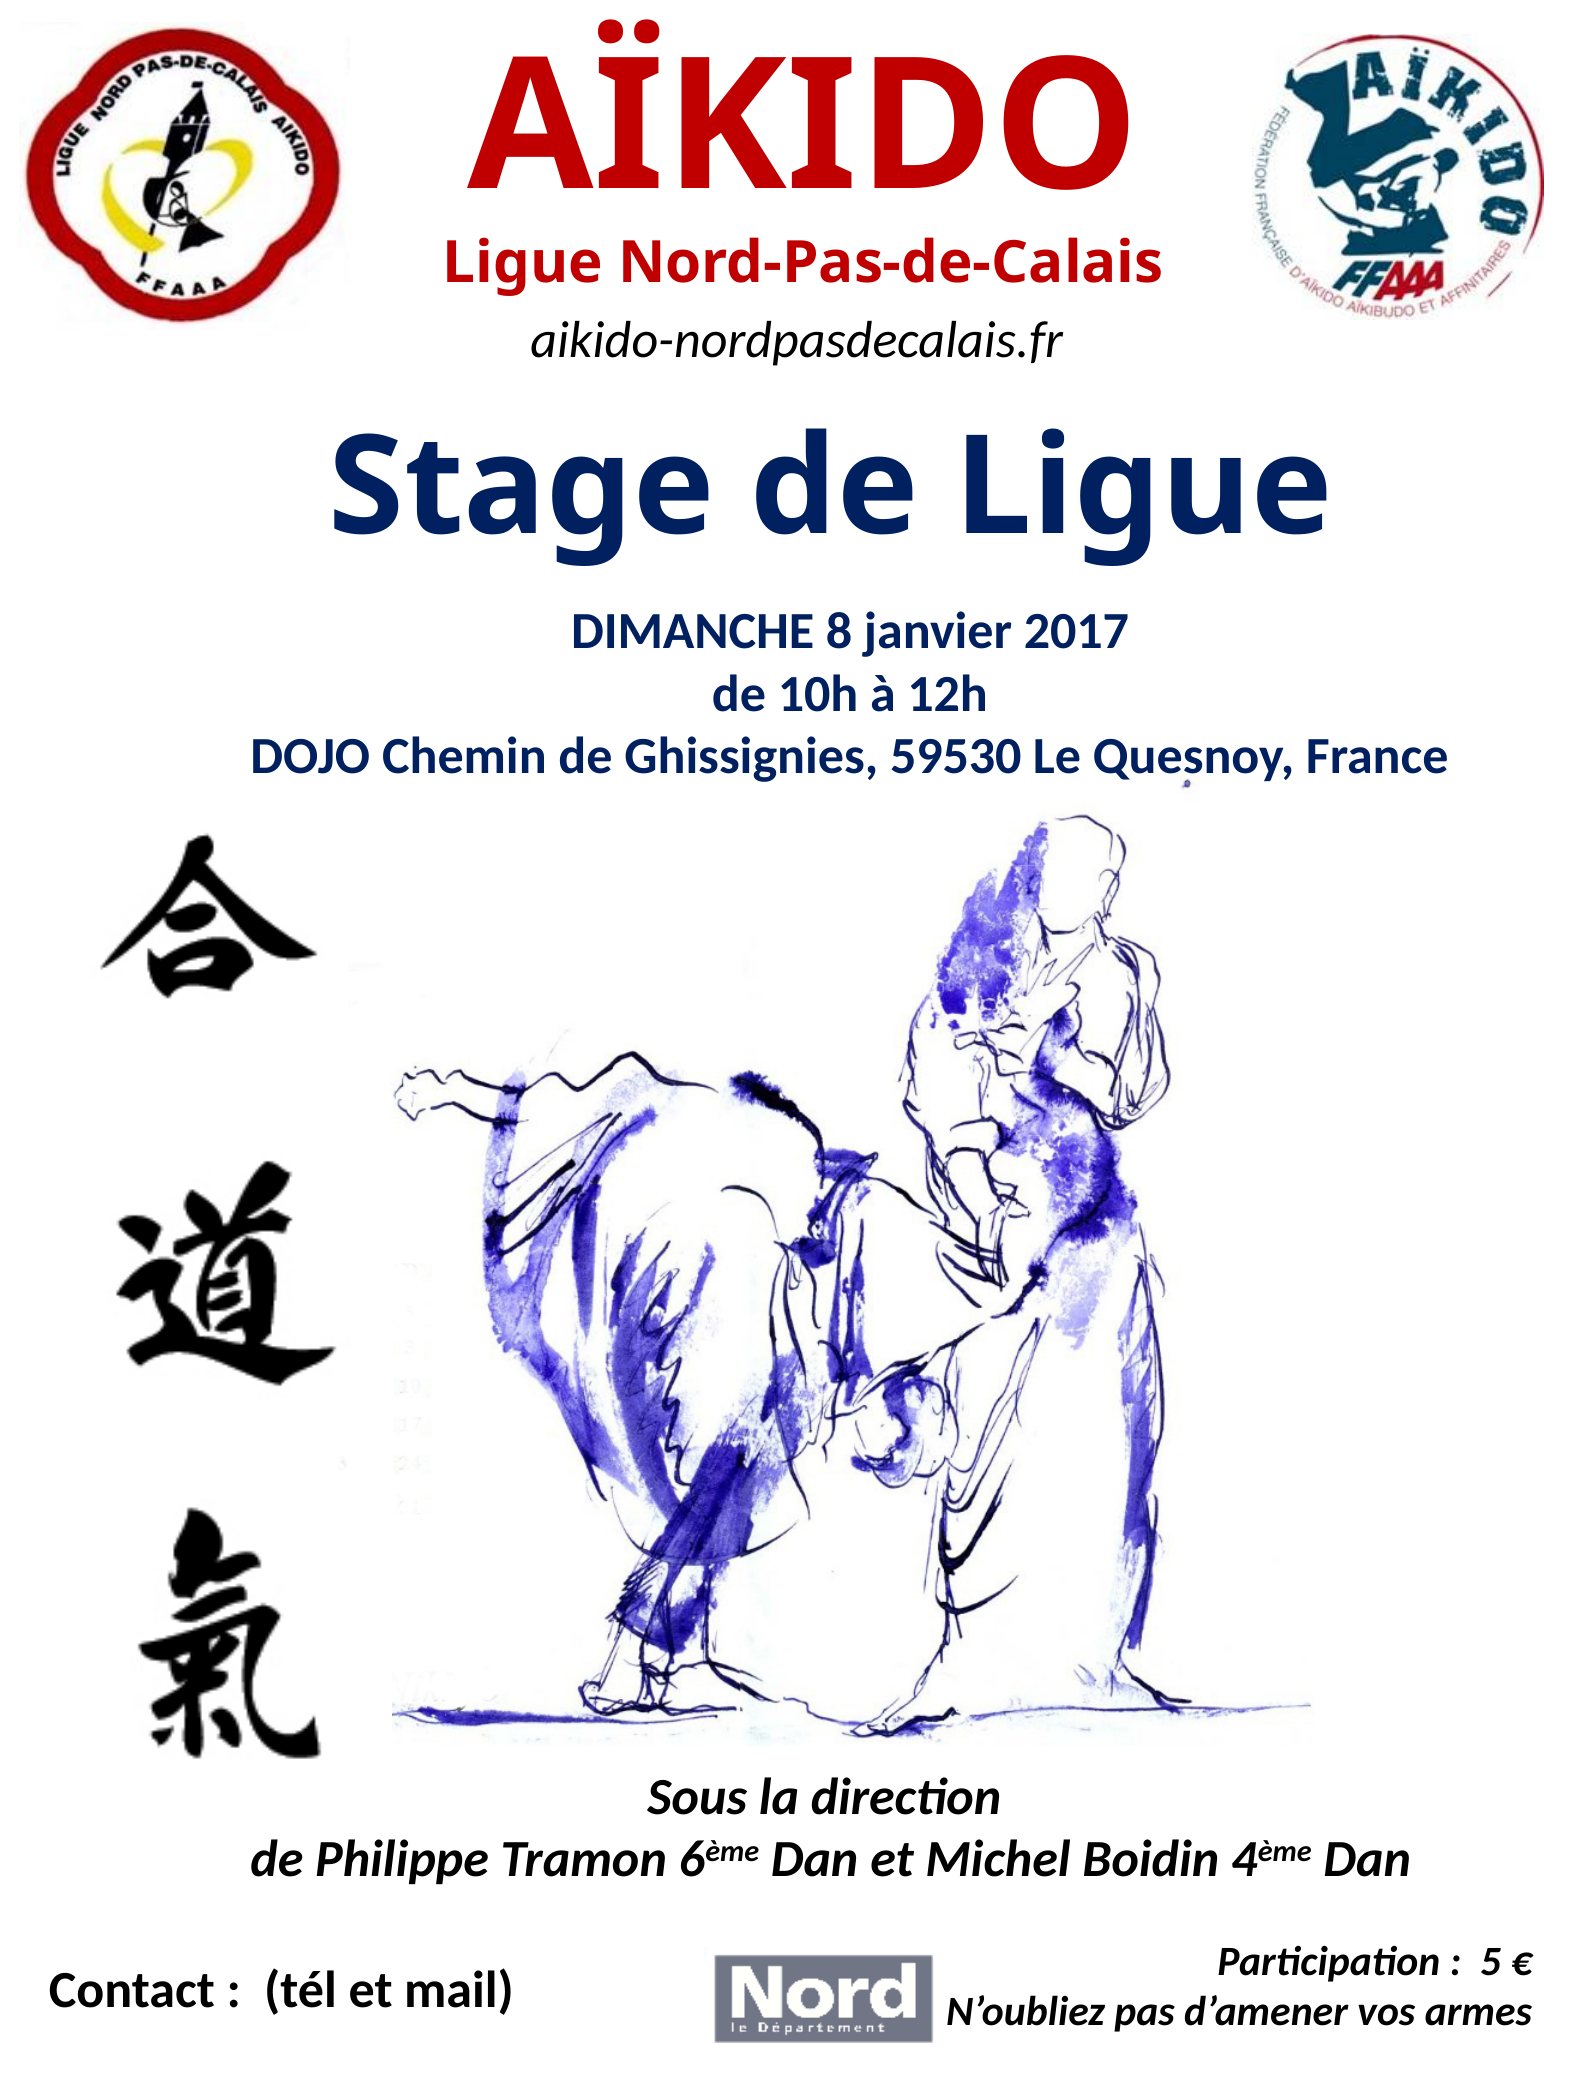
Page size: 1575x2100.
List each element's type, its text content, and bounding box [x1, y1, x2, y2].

picture [66, 745, 1329, 1778]
text_box Stage de Ligue [313, 448, 1349, 569]
picture [704, 1945, 941, 2055]
text_box DIMANCHE 8 janvier 2017 de 10h à 12h DOJO Chemin de Ghissignies, 59530 Le Quesnoy, France [235, 589, 1465, 792]
picture [1252, 33, 1544, 321]
text_box Sous la direction de Philippe Tramon 6ème Dan et Michel Boidin 4ème Dan [224, 1755, 1438, 1958]
picture [19, 21, 350, 331]
text_box Contact : (tél et mail) [34, 1947, 530, 2025]
text_box AÏKIDO Ligue Nord-Pas-de-Calais [133, 0, 1473, 448]
text_box Participation : 5 € N’oubliez pas d’amener vos armes [931, 1926, 1548, 2041]
